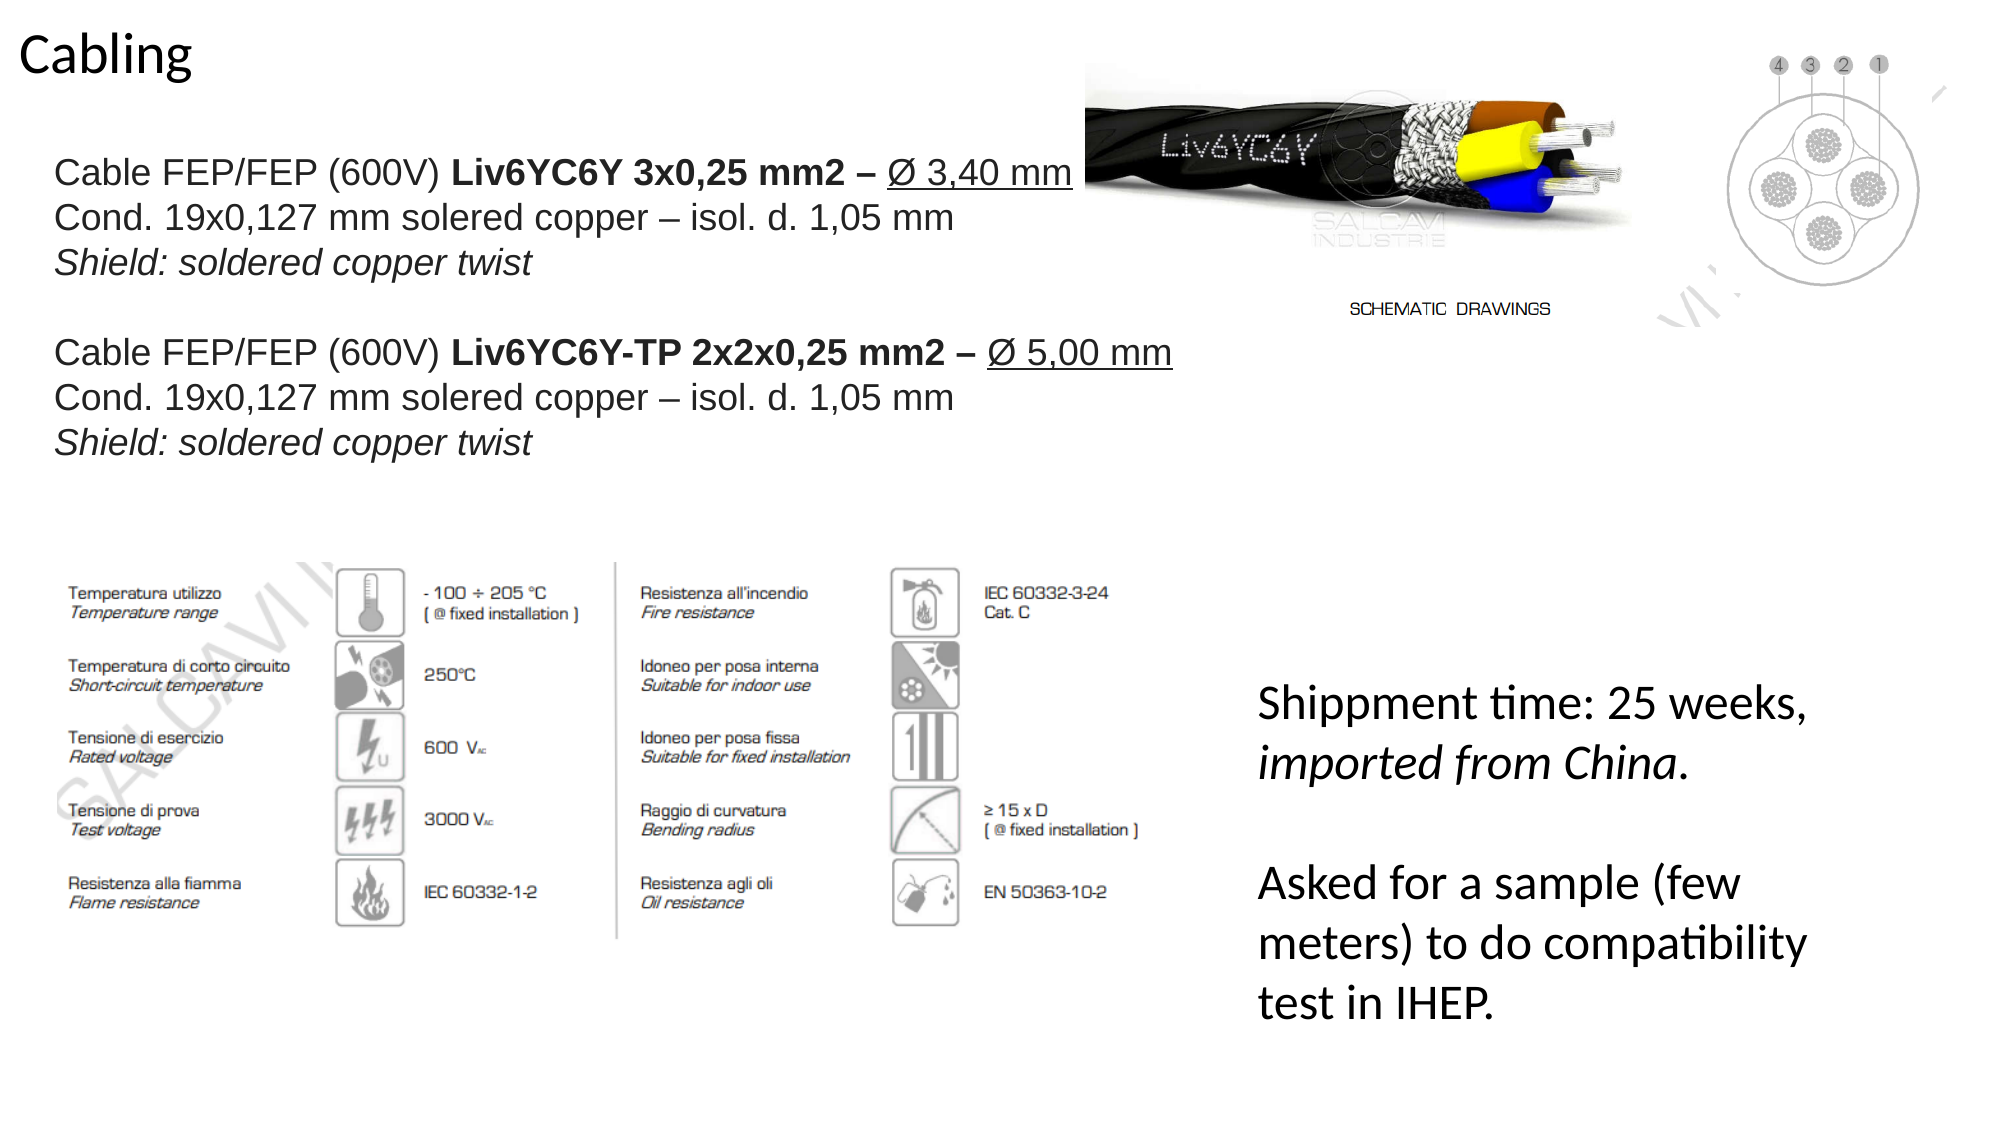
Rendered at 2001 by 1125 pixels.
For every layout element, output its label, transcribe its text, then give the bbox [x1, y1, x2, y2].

text_box Shippment time: 25 weeks, imported from China. Asked for a sample (few meters) to do compatibility test in IHEP. [1242, 662, 1825, 1037]
picture [57, 562, 1158, 957]
picture [1076, 50, 1961, 327]
text_box Cabling [4, 7, 209, 93]
text_box Cable FEP/FEP (600V) Liv6YC6Y 3x0,25 mm2 – Ø 3,40 mm Cond. 19x0,127 mm solered copper – isol. d. 1,05 mm Shield: soldered copper twist Cable FEP/FEP (600V) Liv6YC6Y-TP 2x2x0,25 mm2 – Ø 5,00 mm Cond. 19x0,127 mm solered copper – isol. d. 1,05 mm Shield: soldered copper twist [39, 141, 1223, 471]
